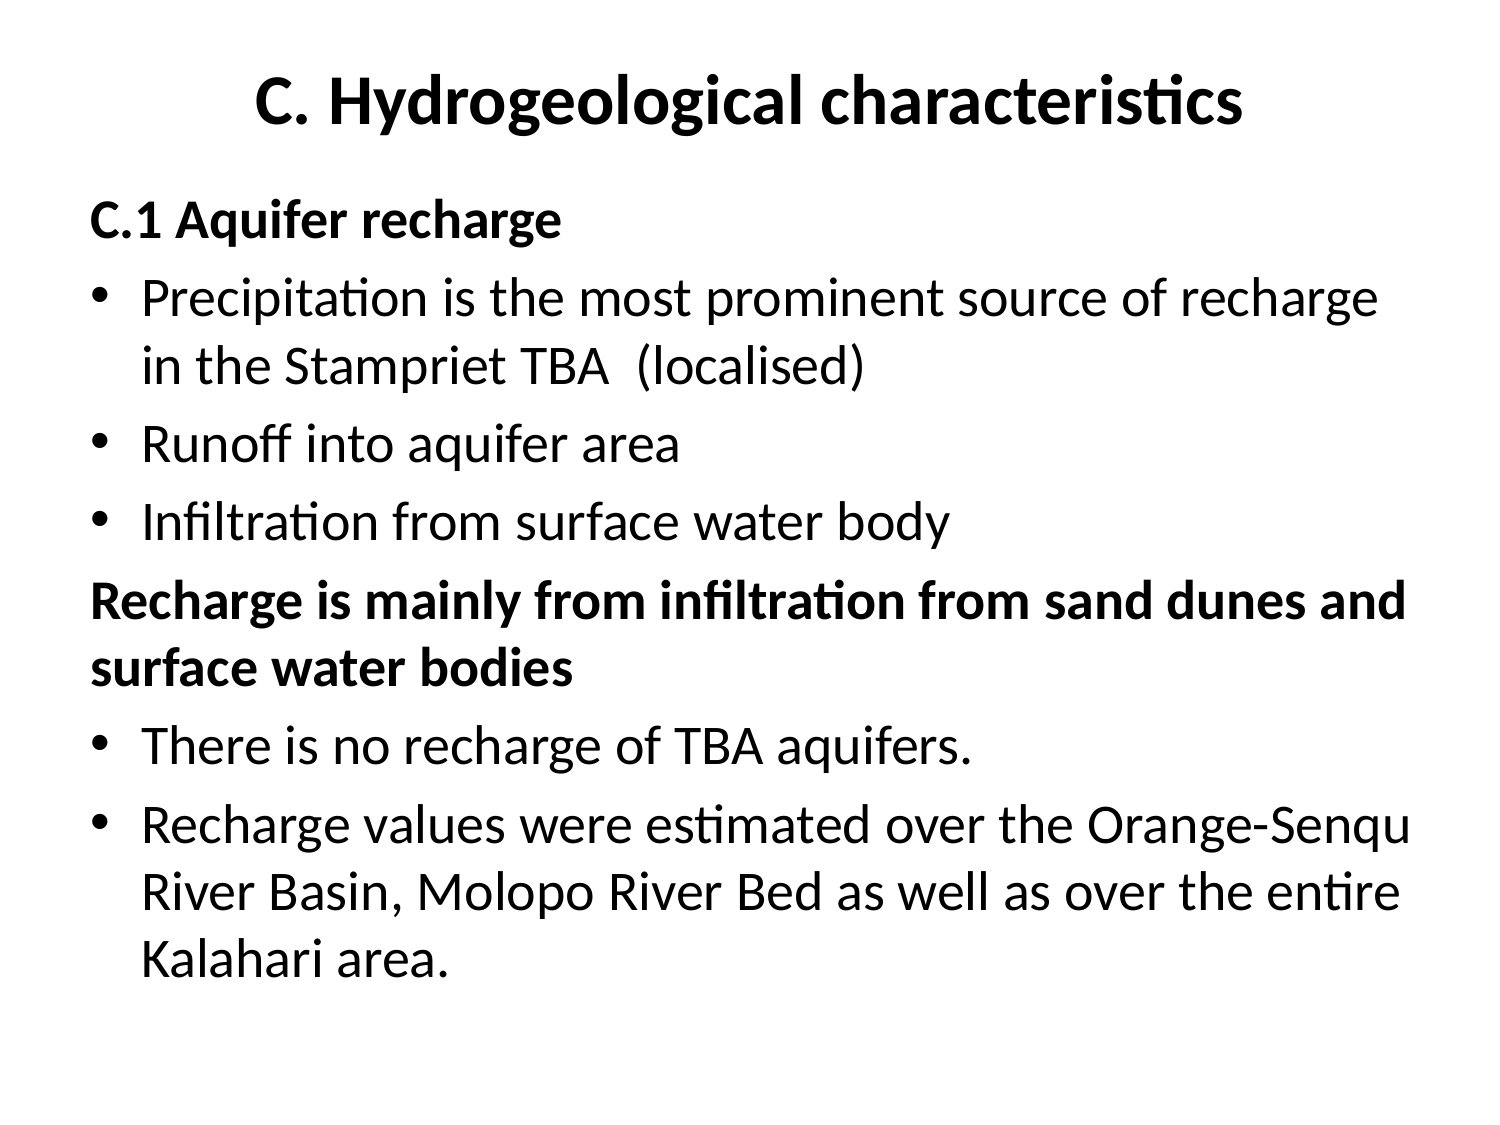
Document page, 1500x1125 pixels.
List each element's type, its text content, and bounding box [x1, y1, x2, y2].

list C.1 Aquifer recharge Precipitation is the most prominent source of recharge in the Stampriet TBA (localised) Runoff into aquifer area Infiltration from surface water body Recharge is mainly from infiltration from sand dunes and surface water bodies There is no recharge of TBA aquifers. Recharge values were estimated over the Orange-Senqu River Basin, Molopo River Bed as well as over the entire Kalahari area. [75, 174, 1438, 1005]
title C. Hydrogeological characteristics [75, 45, 1425, 174]
